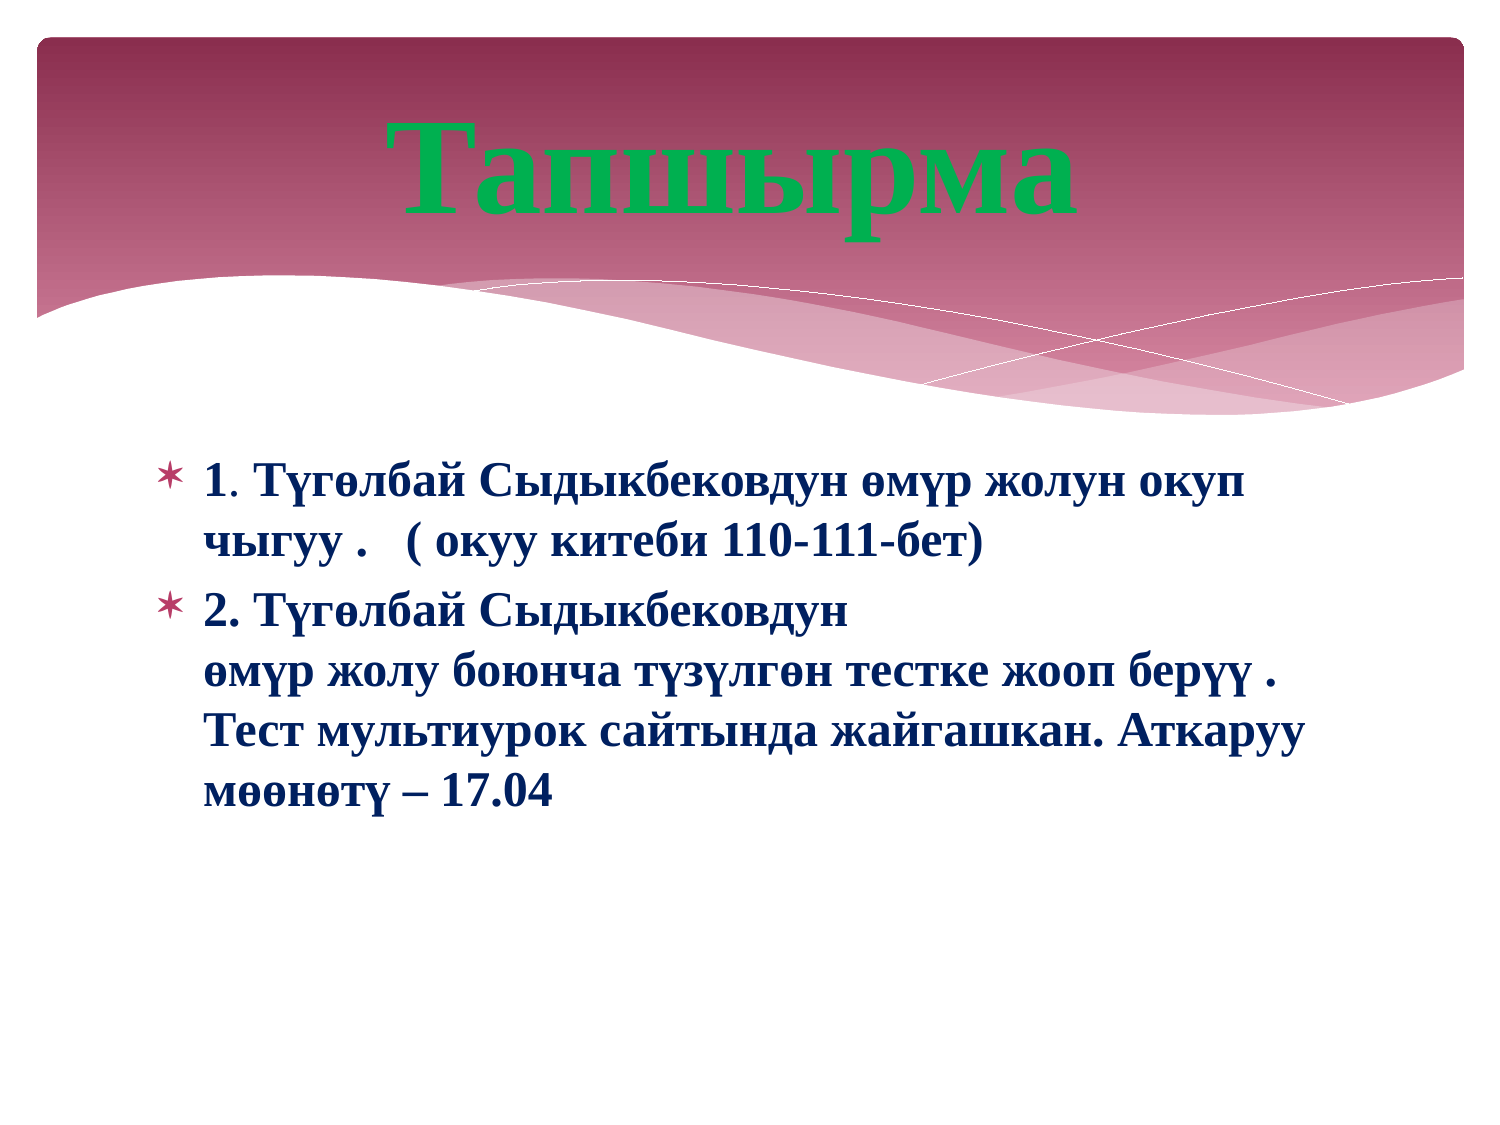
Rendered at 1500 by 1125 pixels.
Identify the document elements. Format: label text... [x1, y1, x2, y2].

title Тапшырма [75, 55, 1425, 261]
list 1. Түгөлбай Сыдыкбековдун өмүр жолун окуп чыгуу . ( окуу китеби 110-111-бет) 2. Түгөлбай Сыдыкбековдун өмүр жолу боюнча түзүлгөн тестке жооп берүү . Тест мультиурок сайтында жайгашкан. Аткаруу мөөнөтү – 17.04 [143, 438, 1359, 1005]
